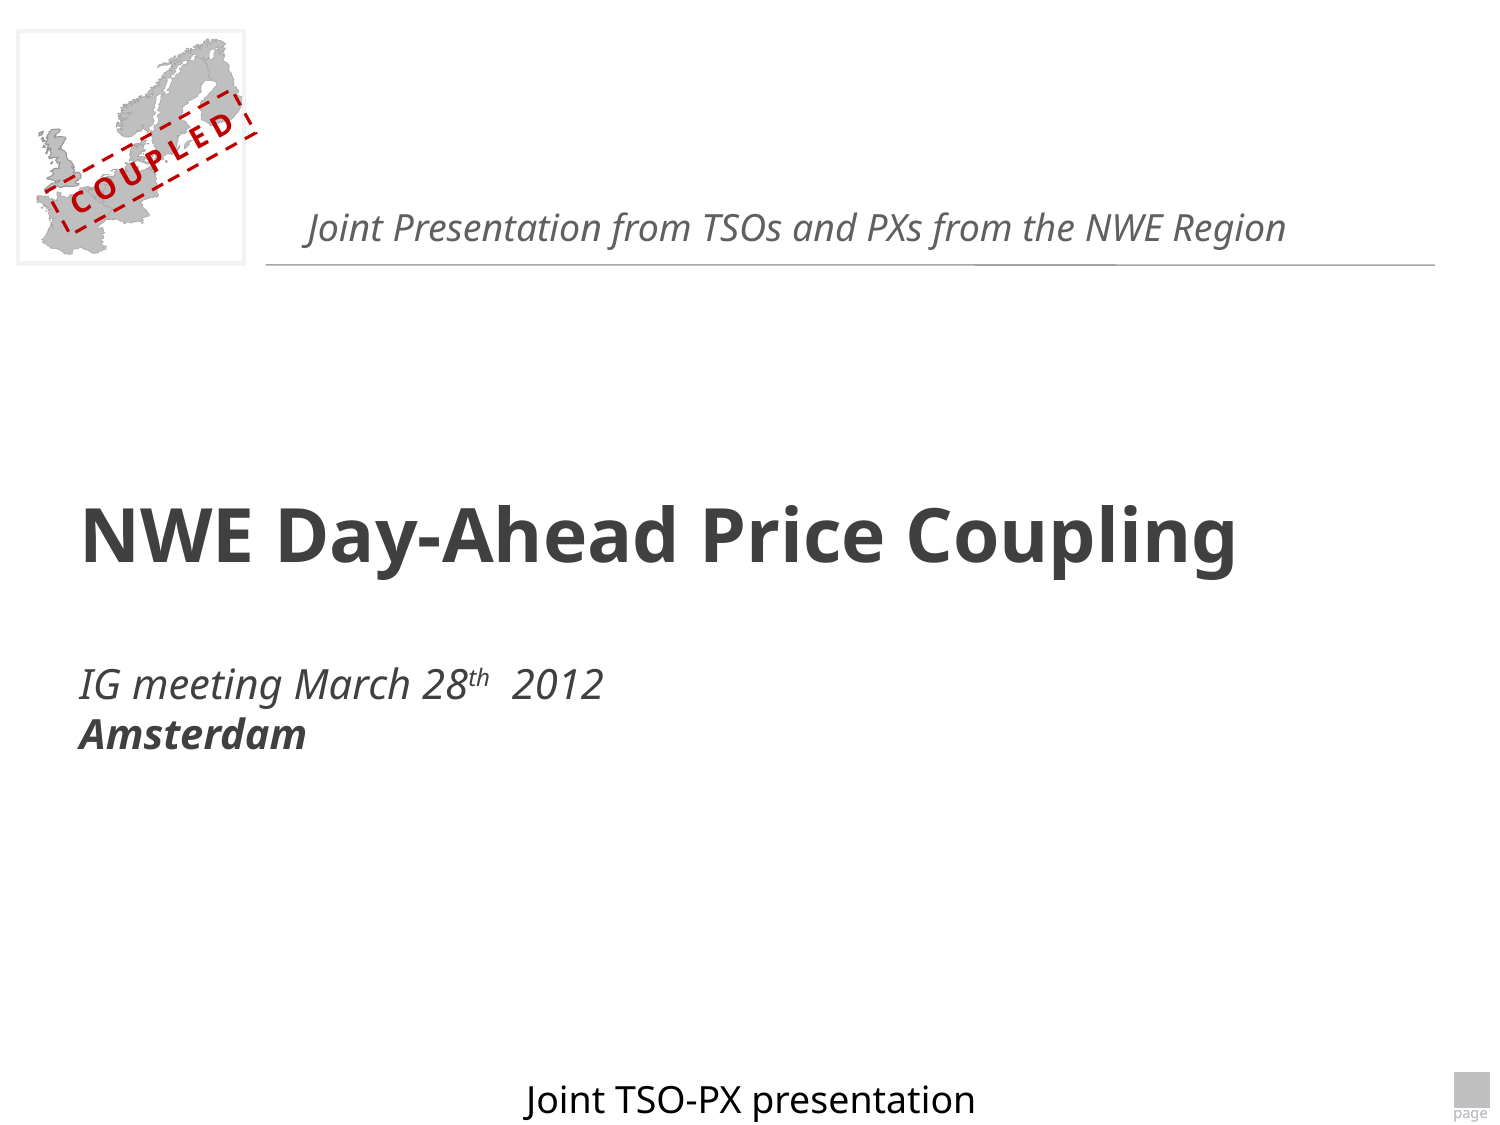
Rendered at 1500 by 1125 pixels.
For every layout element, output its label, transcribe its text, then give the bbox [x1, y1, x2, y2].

text_box NWE Day-Ahead Price Coupling IG meeting March 28th 2012 Amsterdam [64, 480, 1400, 1125]
text_box Joint Presentation from TSOs and PXs from the NWE Region [292, 197, 1329, 257]
